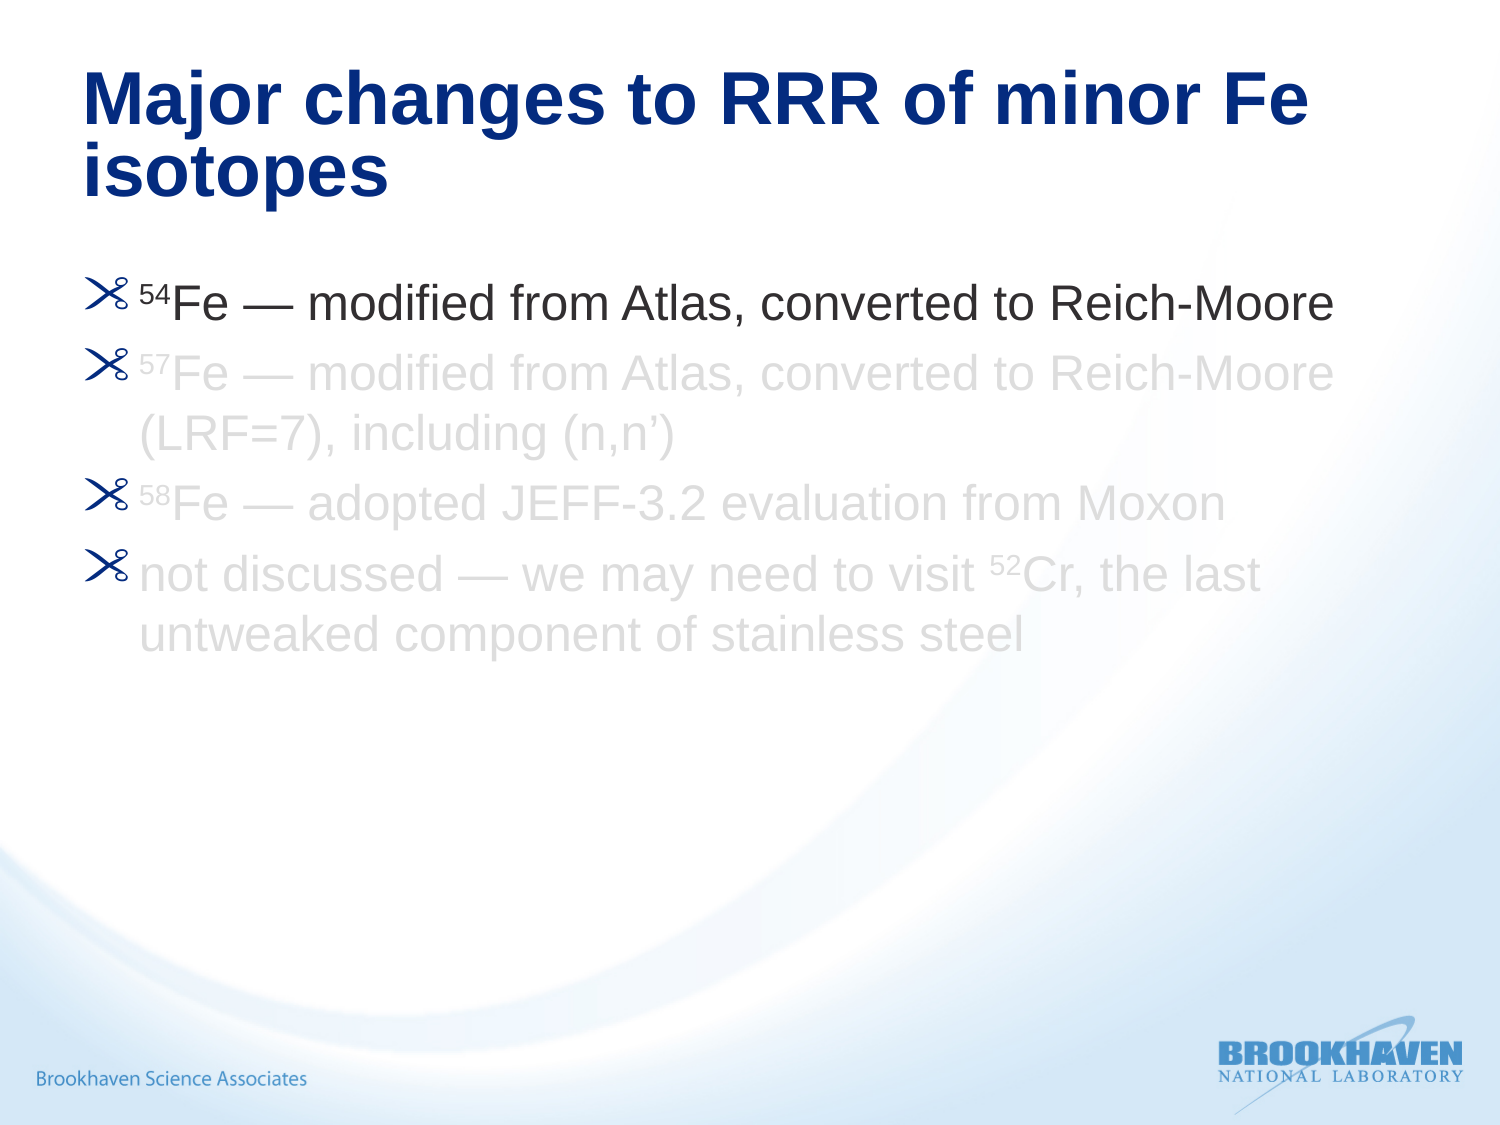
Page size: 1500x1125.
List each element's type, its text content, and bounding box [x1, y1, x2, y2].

title Major changes to RRR of minor Fe isotopes [74, 14, 1426, 261]
picture [0, 0, 1500, 1125]
list 54Fe — modified from Atlas, converted to Reich-Moore 57Fe — modified from Atlas, converted to Reich-Moore (LRF=7), including (n,n’) 58Fe — adopted JEFF-3.2 evaluation from Moxon not discussed — we may need to visit 52Cr, the last untweaked component of stainless steel [74, 261, 1426, 1125]
